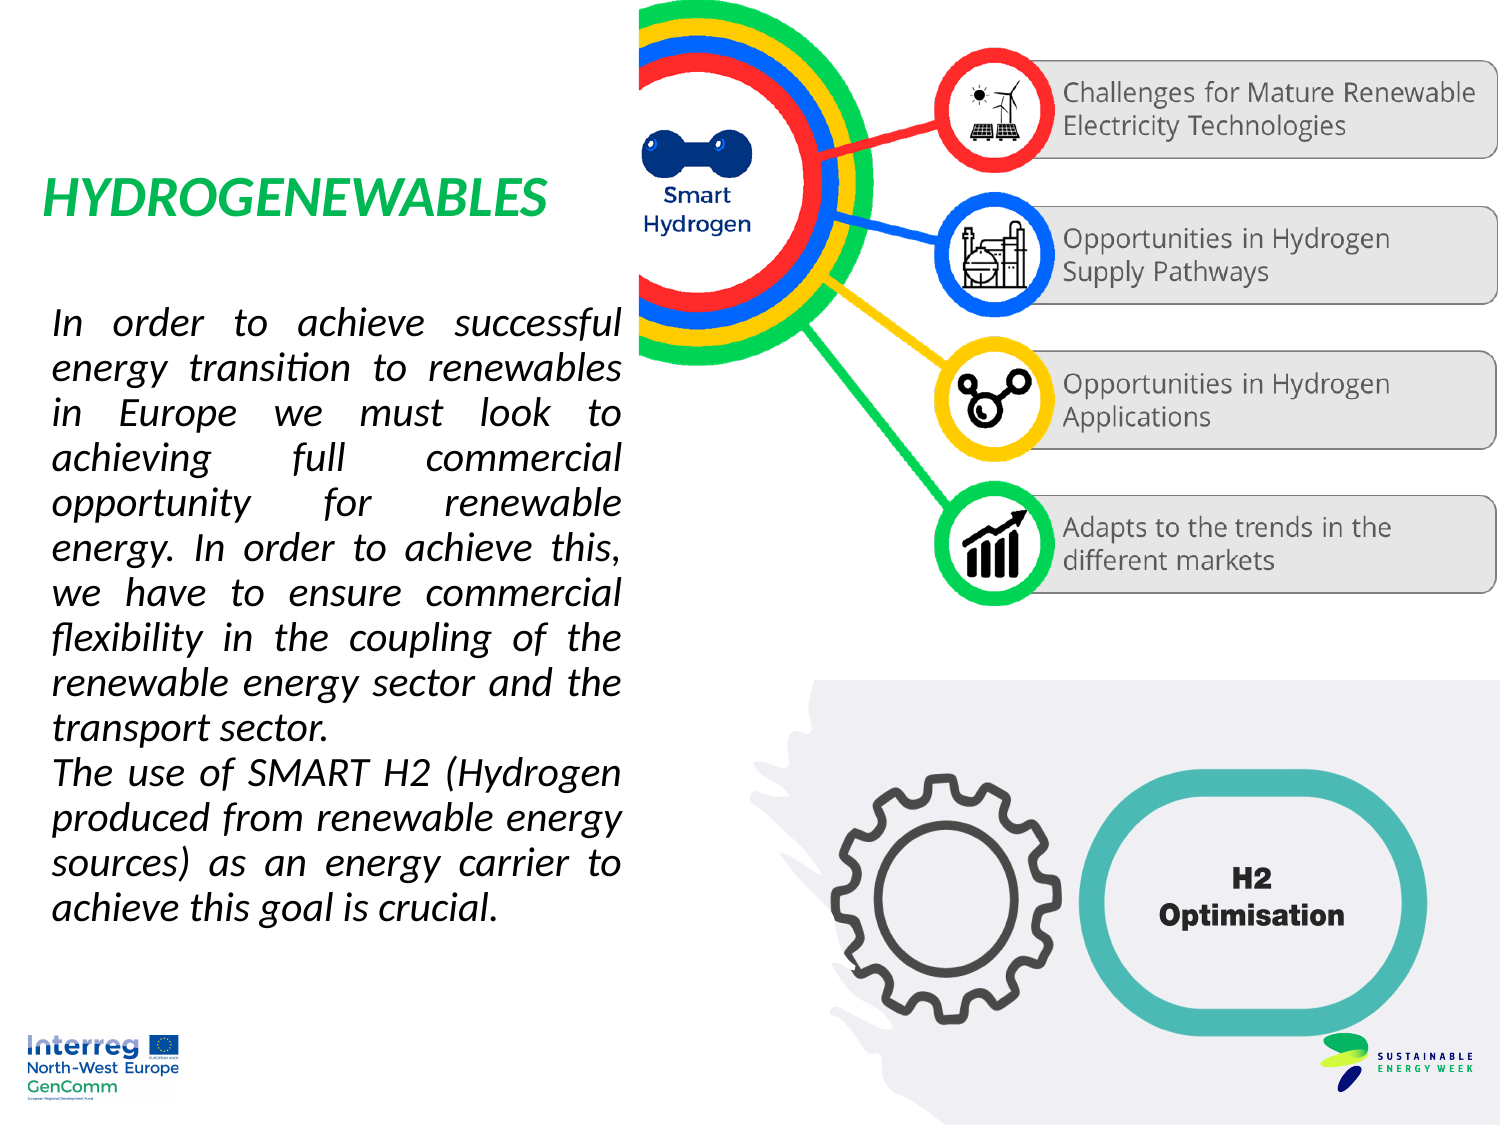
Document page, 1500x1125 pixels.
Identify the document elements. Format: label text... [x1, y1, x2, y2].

picture [27, 1034, 179, 1102]
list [638, 0, 1500, 607]
text_box [0, 0, 1500, 1125]
text_box HYDROGENEWABLES [27, 38, 603, 357]
picture [749, 679, 1500, 1125]
text_box [374, 509, 633, 570]
text_box In order to achieve successful energy transition to renewables in Europe we must look to achieving full commercial opportunity for renewable energy. In order to achieve this, we have to ensure commercial flexibility in the coupling of the renewable energy sector and the transport sector. The use of SMART H2 (Hydrogen produced from renewable energy sources) as an energy carrier to achieve this goal is crucial. [36, 292, 638, 974]
